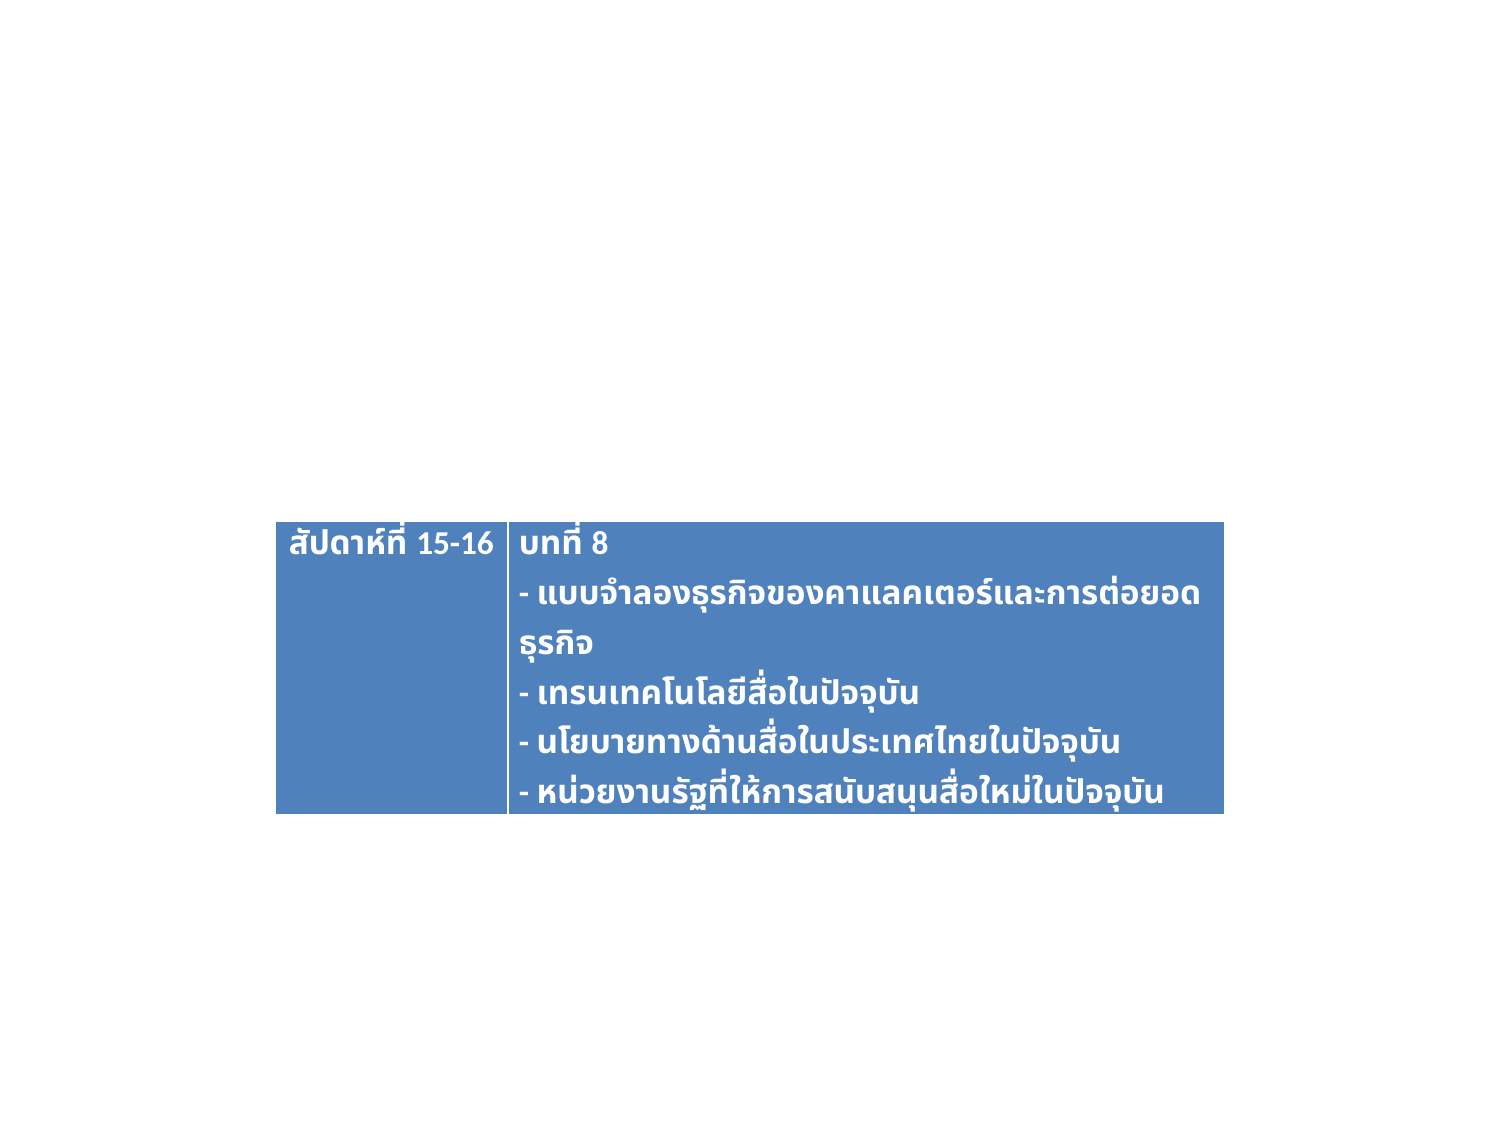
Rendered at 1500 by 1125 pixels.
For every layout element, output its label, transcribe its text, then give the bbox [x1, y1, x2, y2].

table_header สัปดาห์ที่ 15-16 [276, 522, 507, 814]
table_header บทที่ 8 - แบบจำลองธุรกิจของคาแลคเตอร์และการต่อยอดธุรกิจ - เทรนเทคโนโลยีสื่อในปัจจุบัน - นโยบายทางด้านสื่อในประเทศไทยในปัจจุบัน - หน่วยงานรัฐที่ให้การสนับสนุนสื่อใหม่ในปัจจุบัน [509, 522, 1224, 814]
